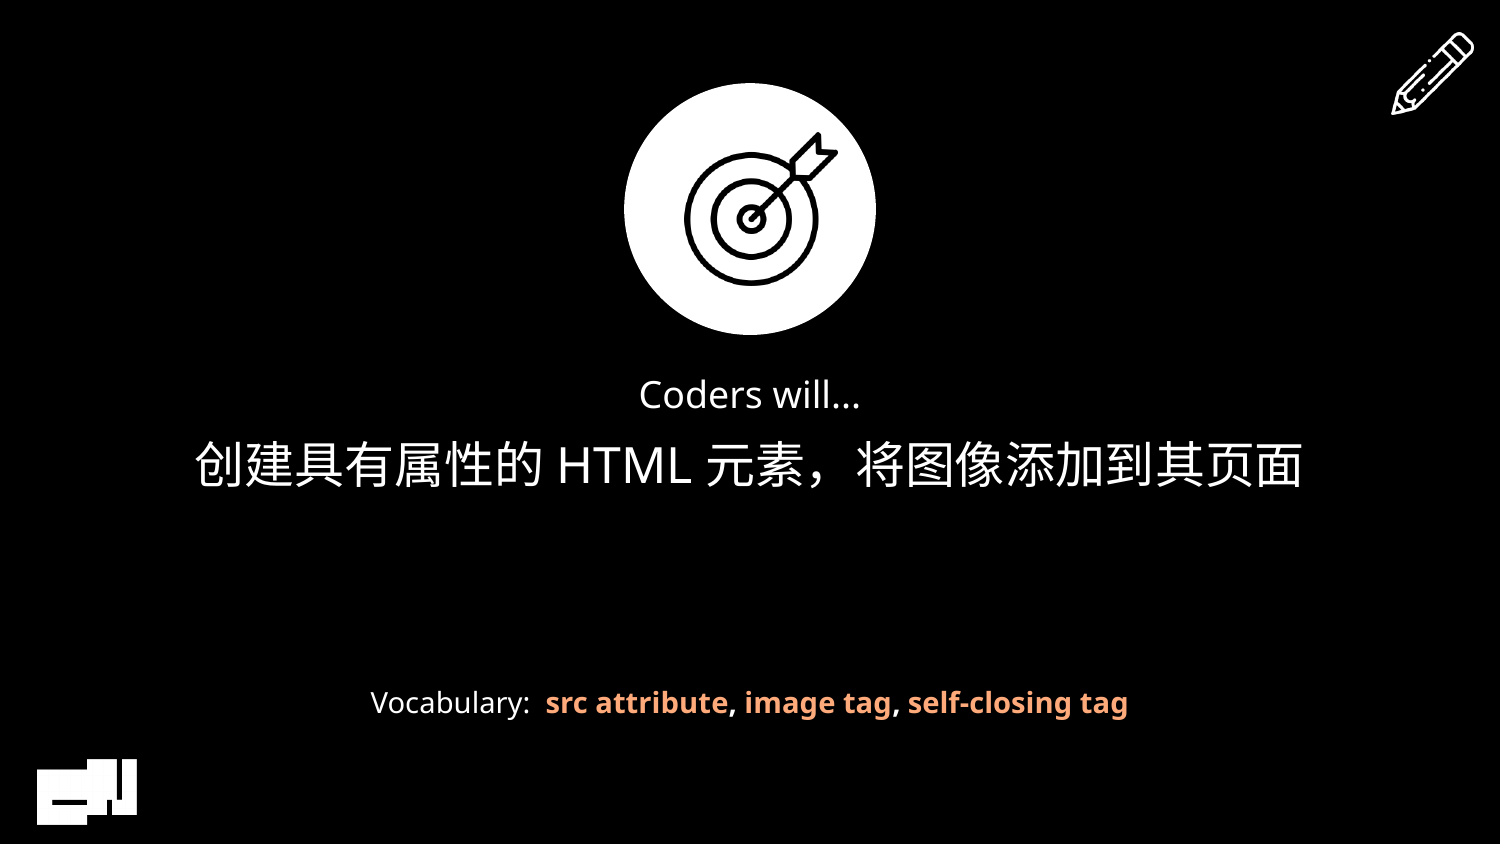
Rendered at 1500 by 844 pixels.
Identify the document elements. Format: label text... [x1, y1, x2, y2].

subtitle Vocabulary: src attribute, image tag, self-closing tag [341, 669, 1159, 735]
picture [1391, 31, 1475, 115]
title 创建具有属性的HTML元素，将图像添加到其页面 [137, 418, 1363, 587]
picture [684, 132, 838, 286]
picture [37, 759, 137, 825]
